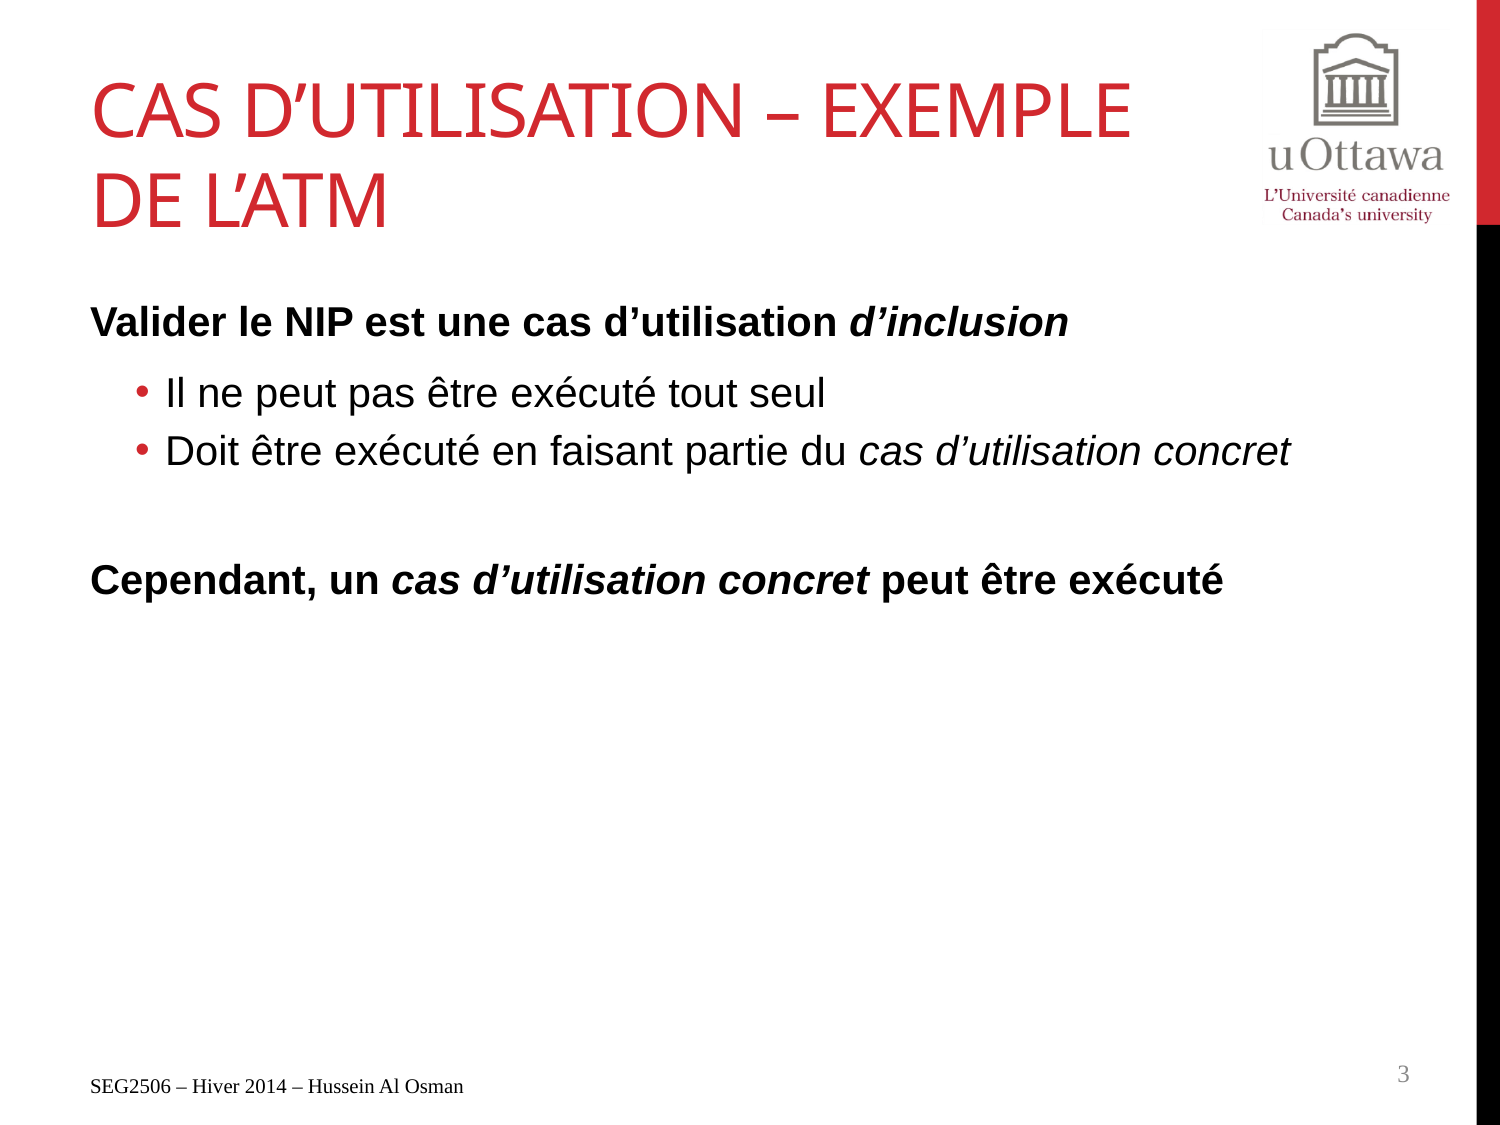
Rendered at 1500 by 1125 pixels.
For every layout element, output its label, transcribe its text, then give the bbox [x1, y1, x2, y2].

picture [1262, 29, 1450, 225]
footer SEG2506 – Hiver 2014 – Hussein Al Osman [75, 1065, 638, 1112]
slide_number 3 [1074, 1042, 1425, 1103]
list Valider le NIP est une cas d’utilisation d’inclusion Il ne peut pas être exécuté tout seul Doit être exécuté en faisant partie du cas d’utilisation concret Cependant, un cas d’utilisation concret peut être exécuté [75, 287, 1325, 1005]
title Cas d’utilisation – exemple de L’ATM [75, 24, 1213, 250]
